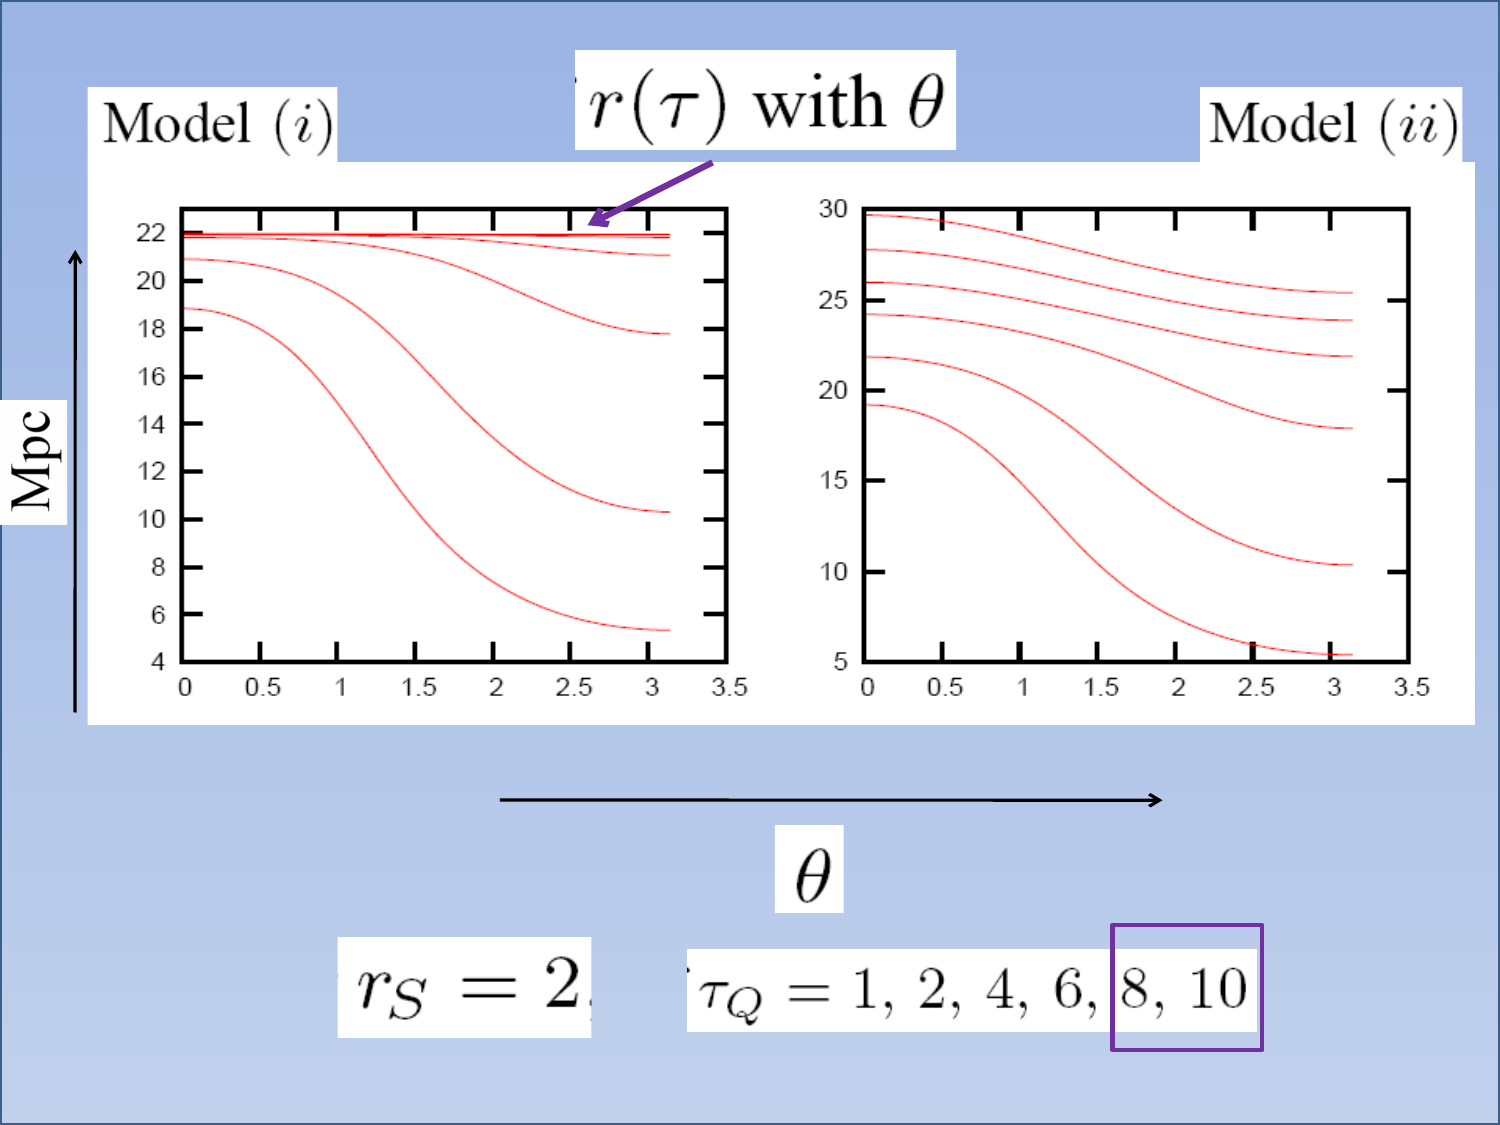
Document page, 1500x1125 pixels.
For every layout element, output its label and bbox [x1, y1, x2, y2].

picture [774, 824, 844, 913]
picture [337, 937, 592, 1038]
text_box [1110, 923, 1264, 1052]
picture [574, 49, 957, 151]
picture [0, 87, 1476, 726]
text_box [0, 0, 1500, 1125]
text_box [587, 162, 713, 226]
picture [687, 949, 1257, 1032]
